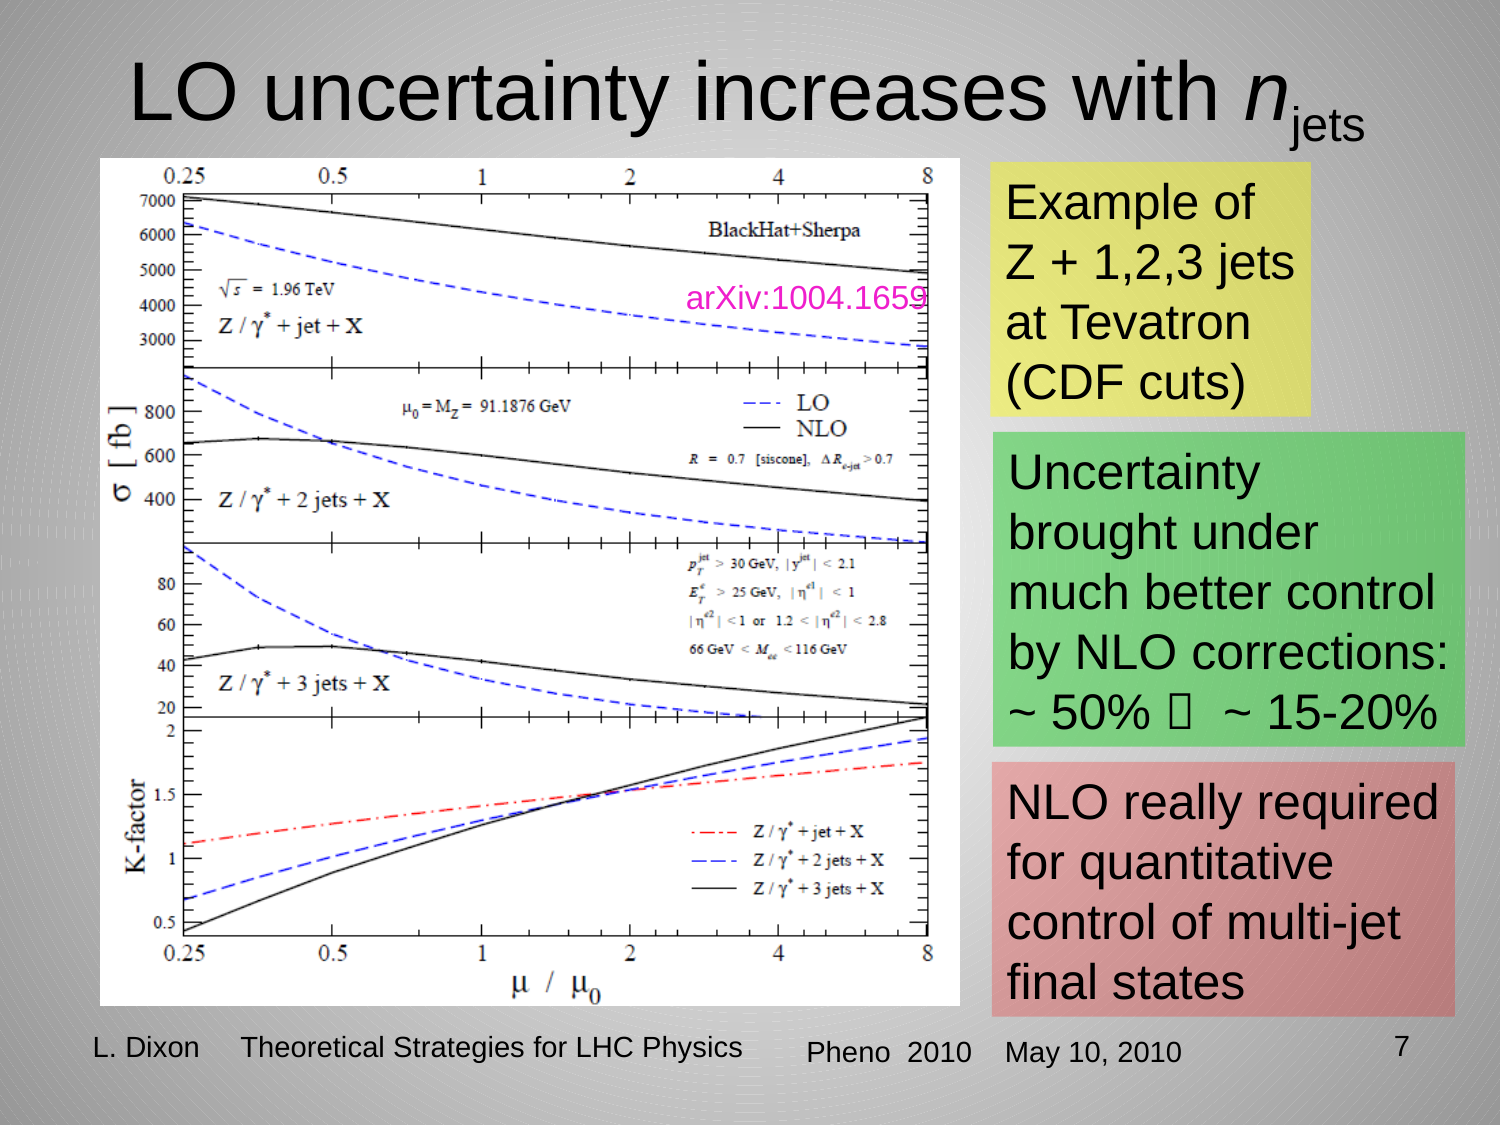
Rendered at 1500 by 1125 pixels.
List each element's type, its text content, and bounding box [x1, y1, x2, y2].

title LO uncertainty increases with njets [72, 0, 1423, 188]
picture [100, 158, 960, 1007]
text_box NLO really required for quantitative control of multi-jet final states [991, 761, 1455, 1017]
slide_number 7 [1238, 1019, 1426, 1099]
footer L. Dixon Theoretical Strategies for LHC Physics [77, 1020, 772, 1093]
text_box Example of Z + 1,2,3 jets at Tevatron (CDF cuts) [990, 161, 1311, 417]
text_box Uncertainty brought under much better control by NLO corrections: ~ 50%  ~ 15-20% [993, 431, 1466, 747]
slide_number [772, 1021, 1238, 1093]
